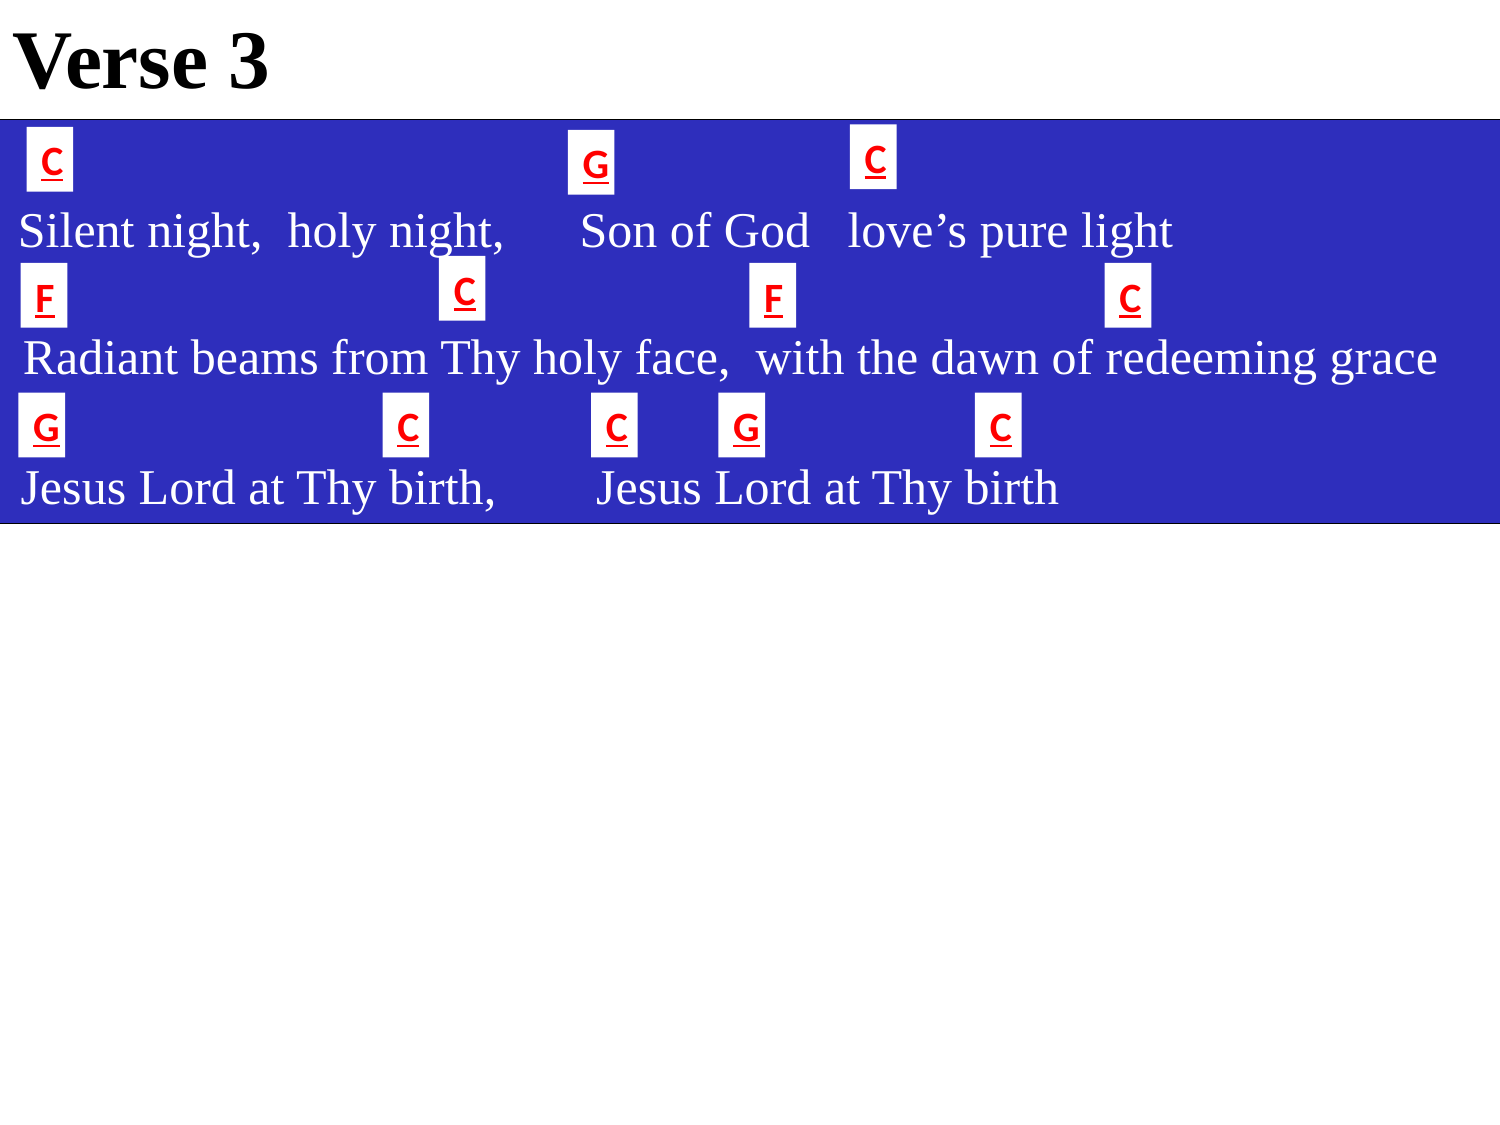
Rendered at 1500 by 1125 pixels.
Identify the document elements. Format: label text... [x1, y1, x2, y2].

text_box C [974, 392, 1022, 458]
text_box C [26, 126, 74, 192]
text_box [0, 392, 1500, 524]
text_box F [20, 262, 68, 328]
text_box Silent night, holy night, Son of God love’s pure light [3, 189, 1500, 265]
text_box Jesus Lord at Thy birth, Jesus Lord at Thy birth [0, 447, 1497, 523]
text_box C [382, 392, 430, 458]
text_box C [1104, 262, 1152, 328]
text_box F [749, 262, 797, 328]
text_box Radiant beams from Thy holy face, with the dawn of redeeming grace [0, 316, 1500, 392]
text_box C [849, 124, 897, 190]
text_box G [718, 392, 766, 458]
text_box [0, 119, 1500, 316]
text_box G [567, 129, 615, 195]
text_box Verse 3 [0, 0, 497, 113]
text_box C [591, 392, 638, 458]
text_box G [18, 392, 66, 458]
text_box C [438, 255, 486, 321]
